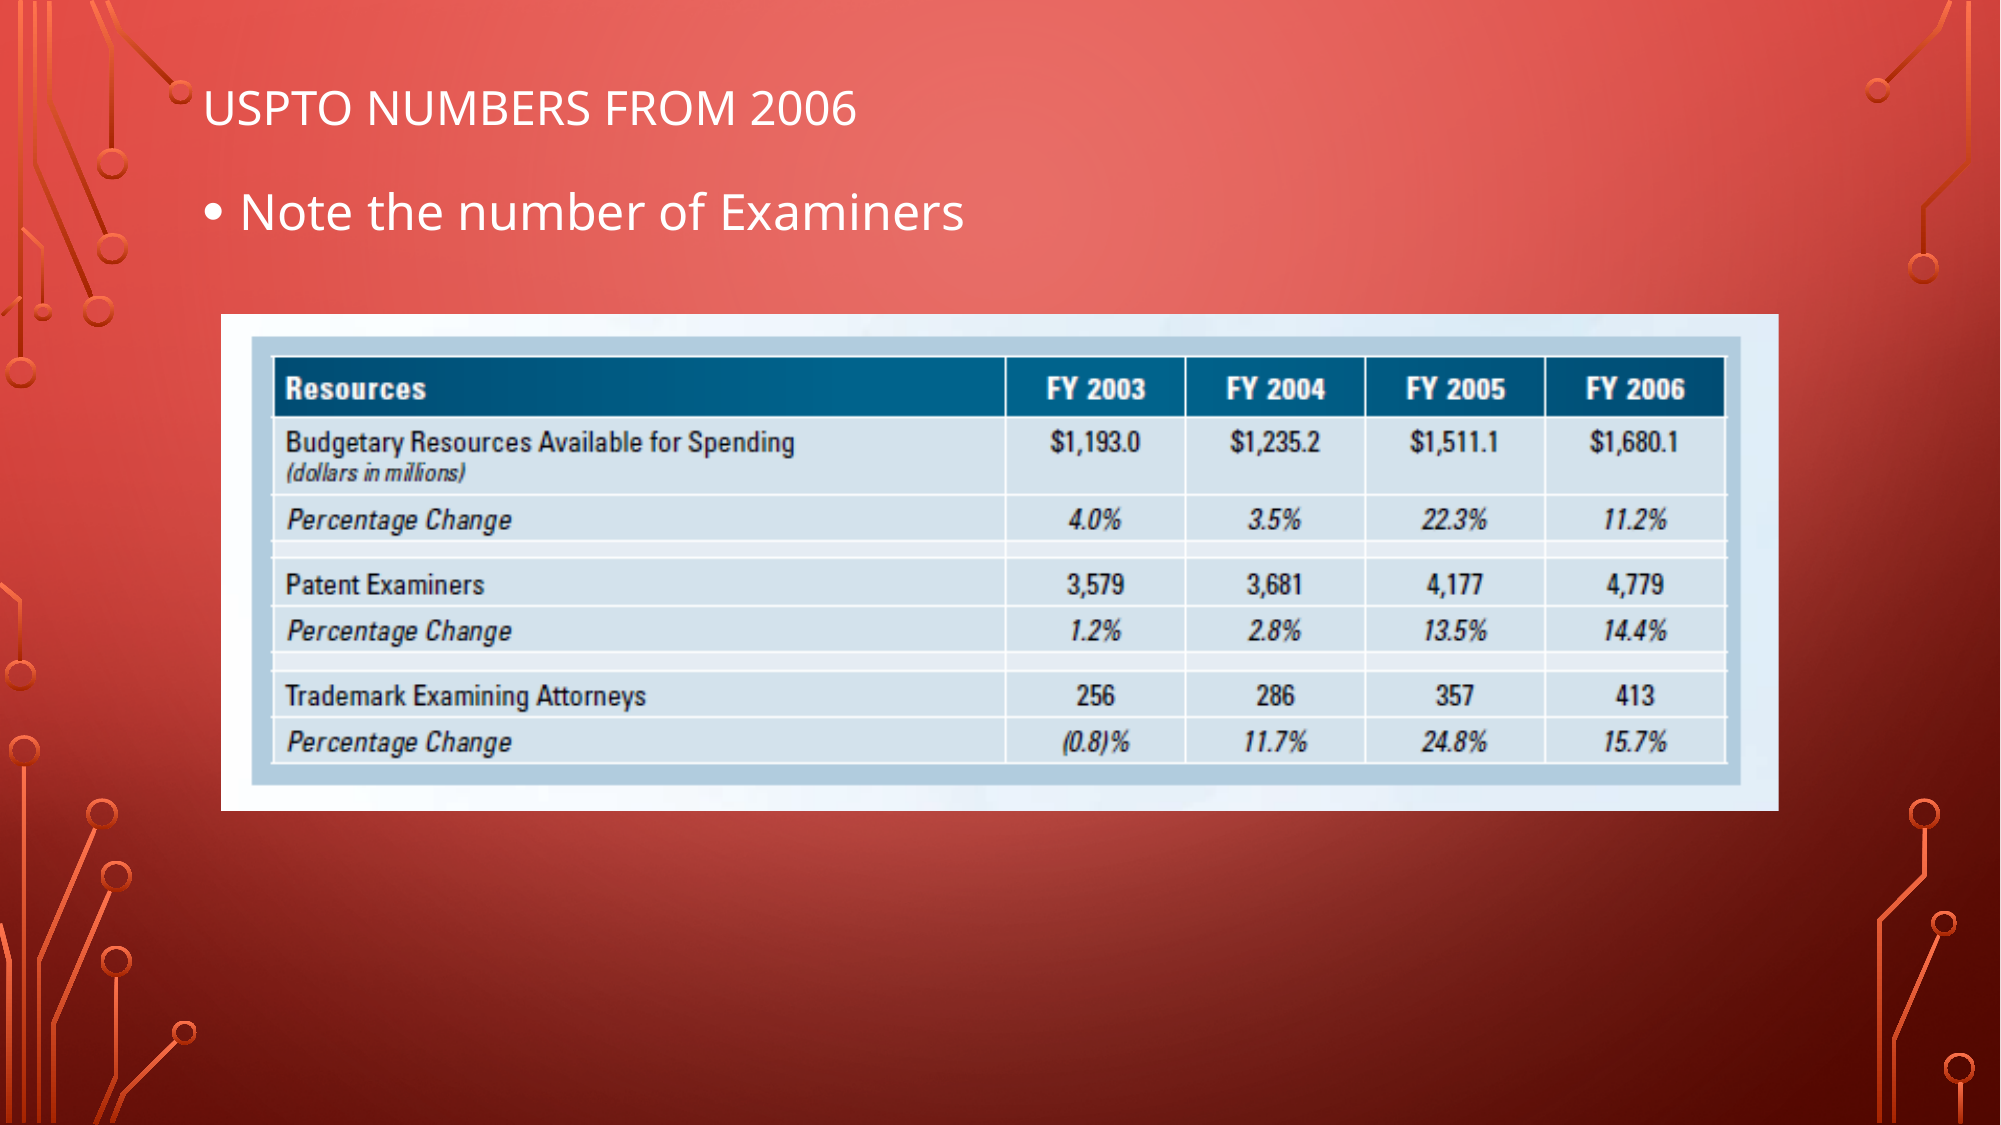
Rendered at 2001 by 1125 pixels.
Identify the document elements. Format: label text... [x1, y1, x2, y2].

list Note the number of Examiners [187, 161, 1813, 950]
title Uspto numbers from 2006 [187, 77, 1813, 144]
picture [220, 314, 1780, 811]
